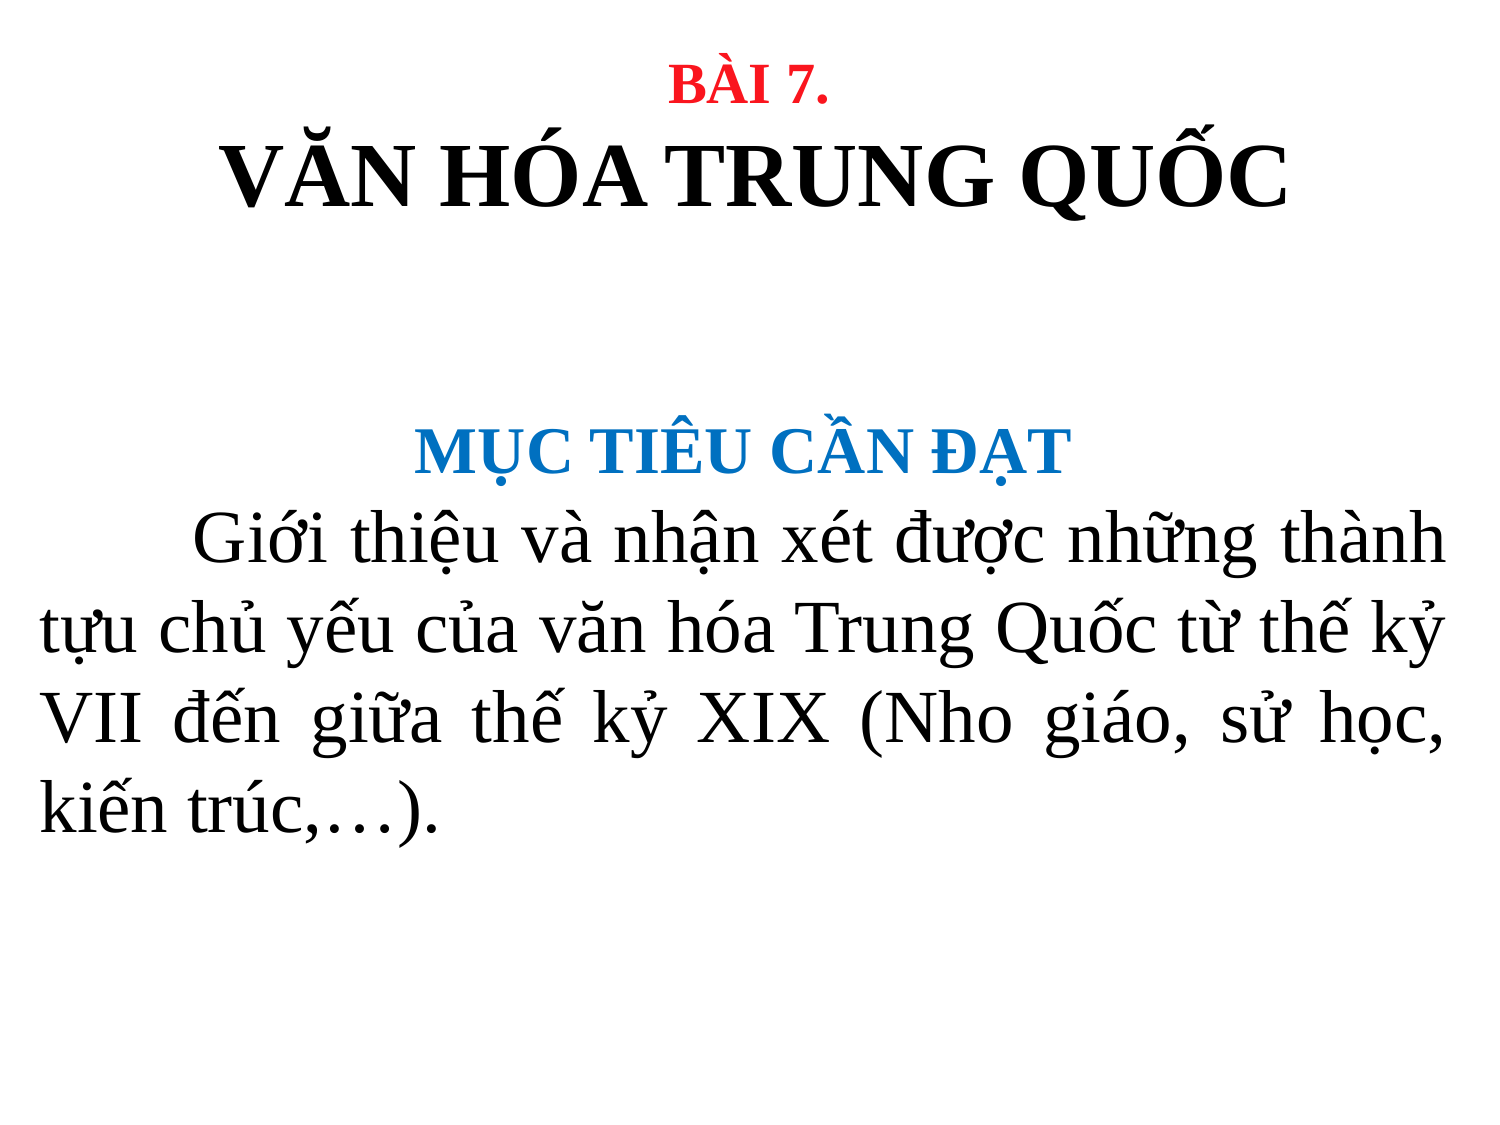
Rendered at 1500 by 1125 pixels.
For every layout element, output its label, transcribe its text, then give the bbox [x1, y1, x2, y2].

title BÀI 7. VĂN HÓA TRUNG QUỐC [24, 200, 1488, 325]
text_box MỤC TIÊU CẦN ĐẠT Giới thiệu và nhận xét được những thành tựu chủ yếu của văn hóa Trung Quốc từ thế kỷ VII đến giữa thế kỷ XIX (Nho giáo, sử học, kiến trúc,…). [24, 399, 1463, 900]
